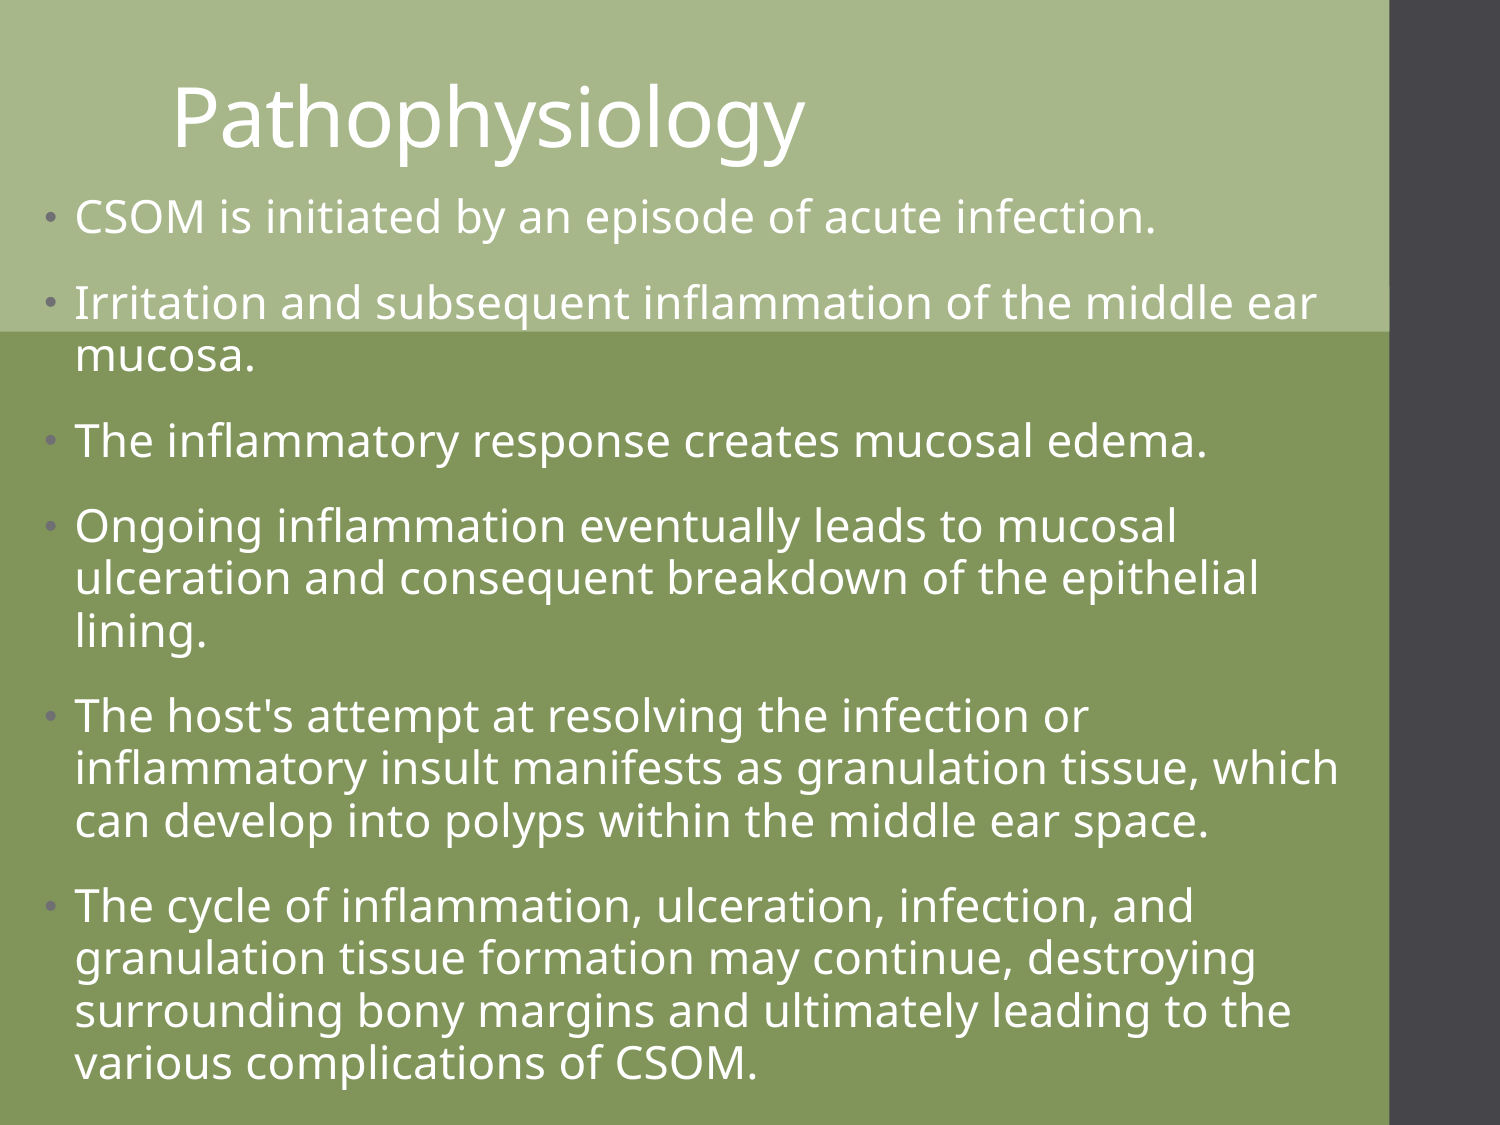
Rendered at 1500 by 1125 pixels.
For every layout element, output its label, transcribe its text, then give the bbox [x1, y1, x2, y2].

text_box [0, 0, 1390, 333]
text_box [1390, 0, 1500, 1125]
text_box [0, 333, 1390, 1125]
list CSOM is initiated by an episode of acute infection. Irritation and subsequent inflammation of the middle ear mucosa. The inflammatory response creates mucosal edema. Ongoing inflammation eventually leads to mucosal ulceration and consequent breakdown of the epithelial lining. The host's attempt at resolving the infection or inflammatory insult manifests as granulation tissue, which can develop into polyps within the middle ear space. The cycle of inflammation, ulceration, infection, and granulation tissue formation may continue, destroying surrounding bony margins and ultimately leading to the various complications of CSOM. [29, 184, 1388, 1071]
title Pathophysiology [155, 0, 1348, 173]
